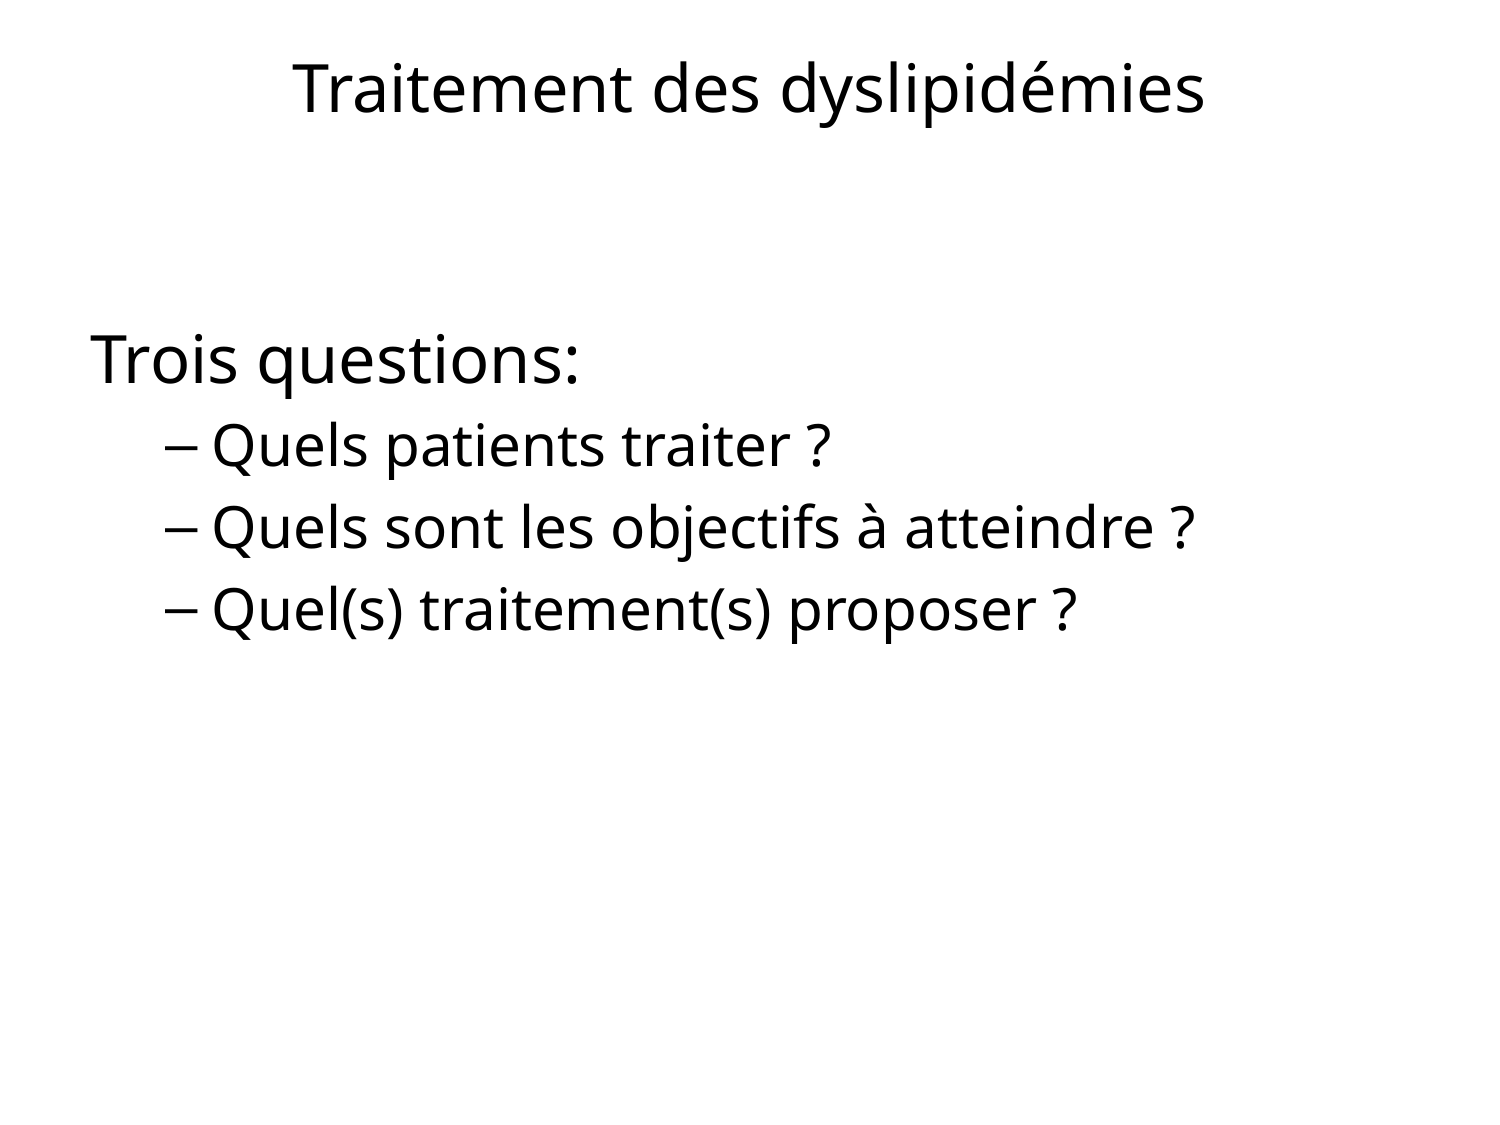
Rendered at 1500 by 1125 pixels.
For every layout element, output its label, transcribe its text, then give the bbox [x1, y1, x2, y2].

text_box Traitement des dyslipidémies [0, 0, 1500, 171]
list Trois questions: Quels patients traiter ? Quels sont les objectifs à atteindre ? Quel(s) traitement(s) proposer ? [75, 309, 1425, 1052]
